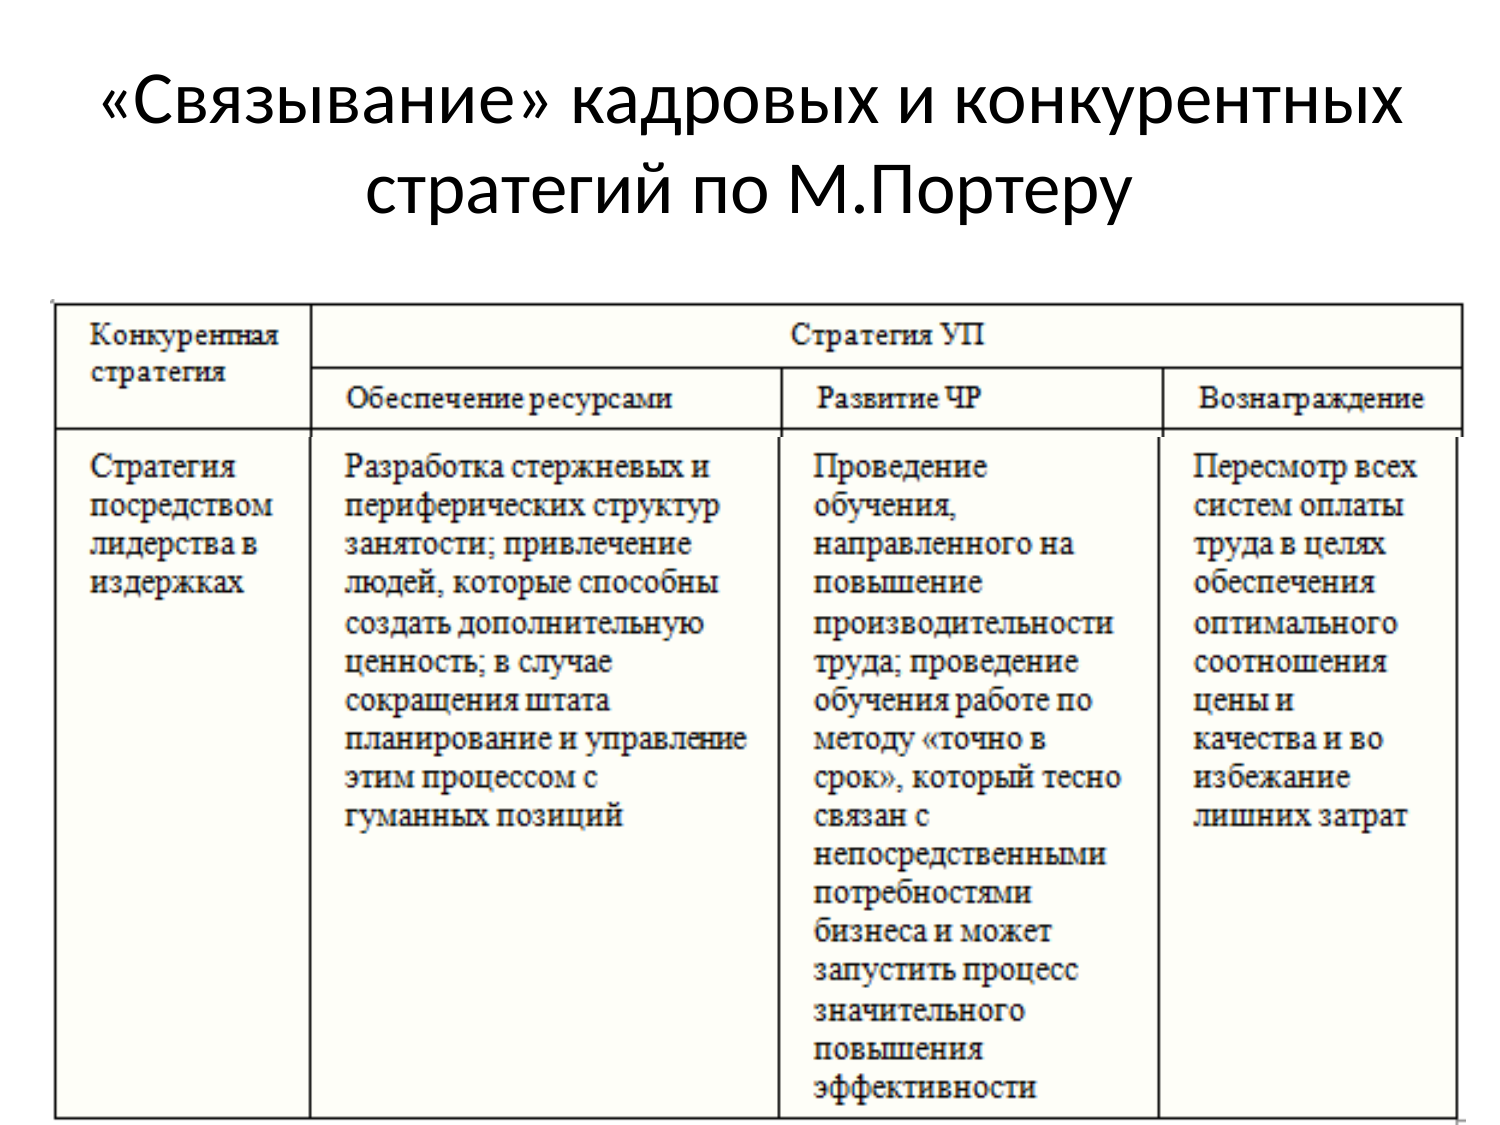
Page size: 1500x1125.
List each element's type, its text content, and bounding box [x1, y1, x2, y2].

title «Связывание» кадровых и конкурентных стратегий по М.Портеру [75, 45, 1425, 233]
picture [49, 437, 1467, 1125]
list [49, 299, 1469, 438]
